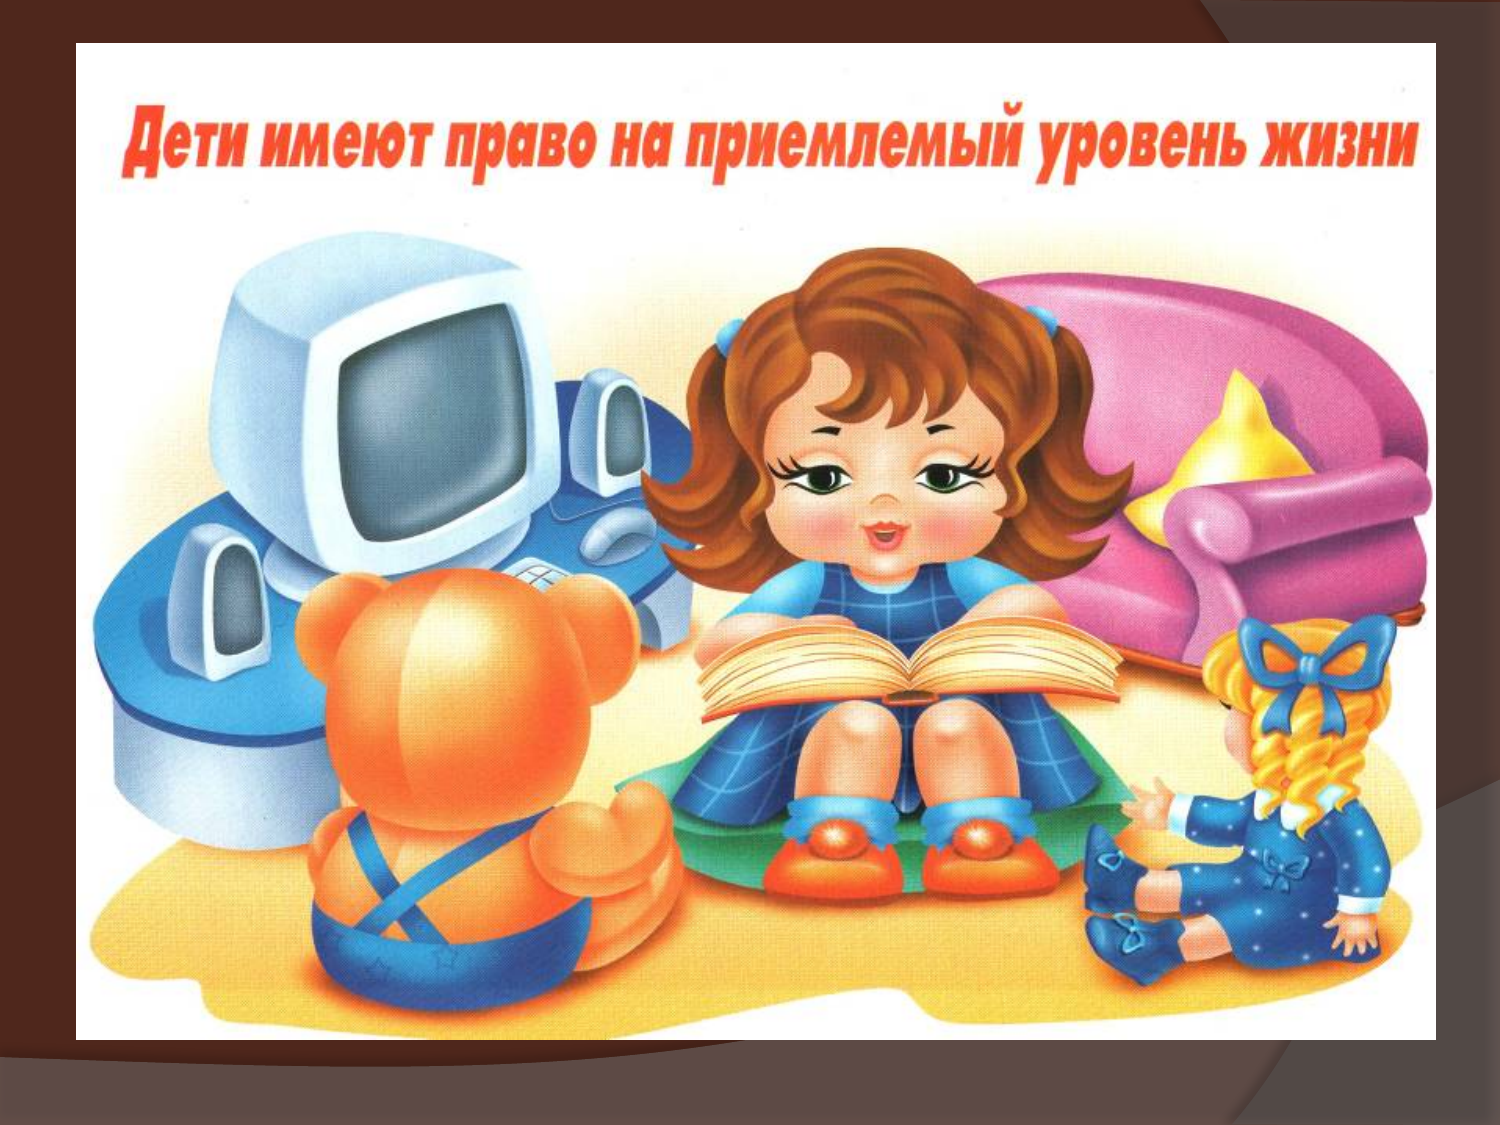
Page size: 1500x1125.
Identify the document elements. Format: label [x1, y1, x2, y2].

picture [76, 43, 1436, 1040]
